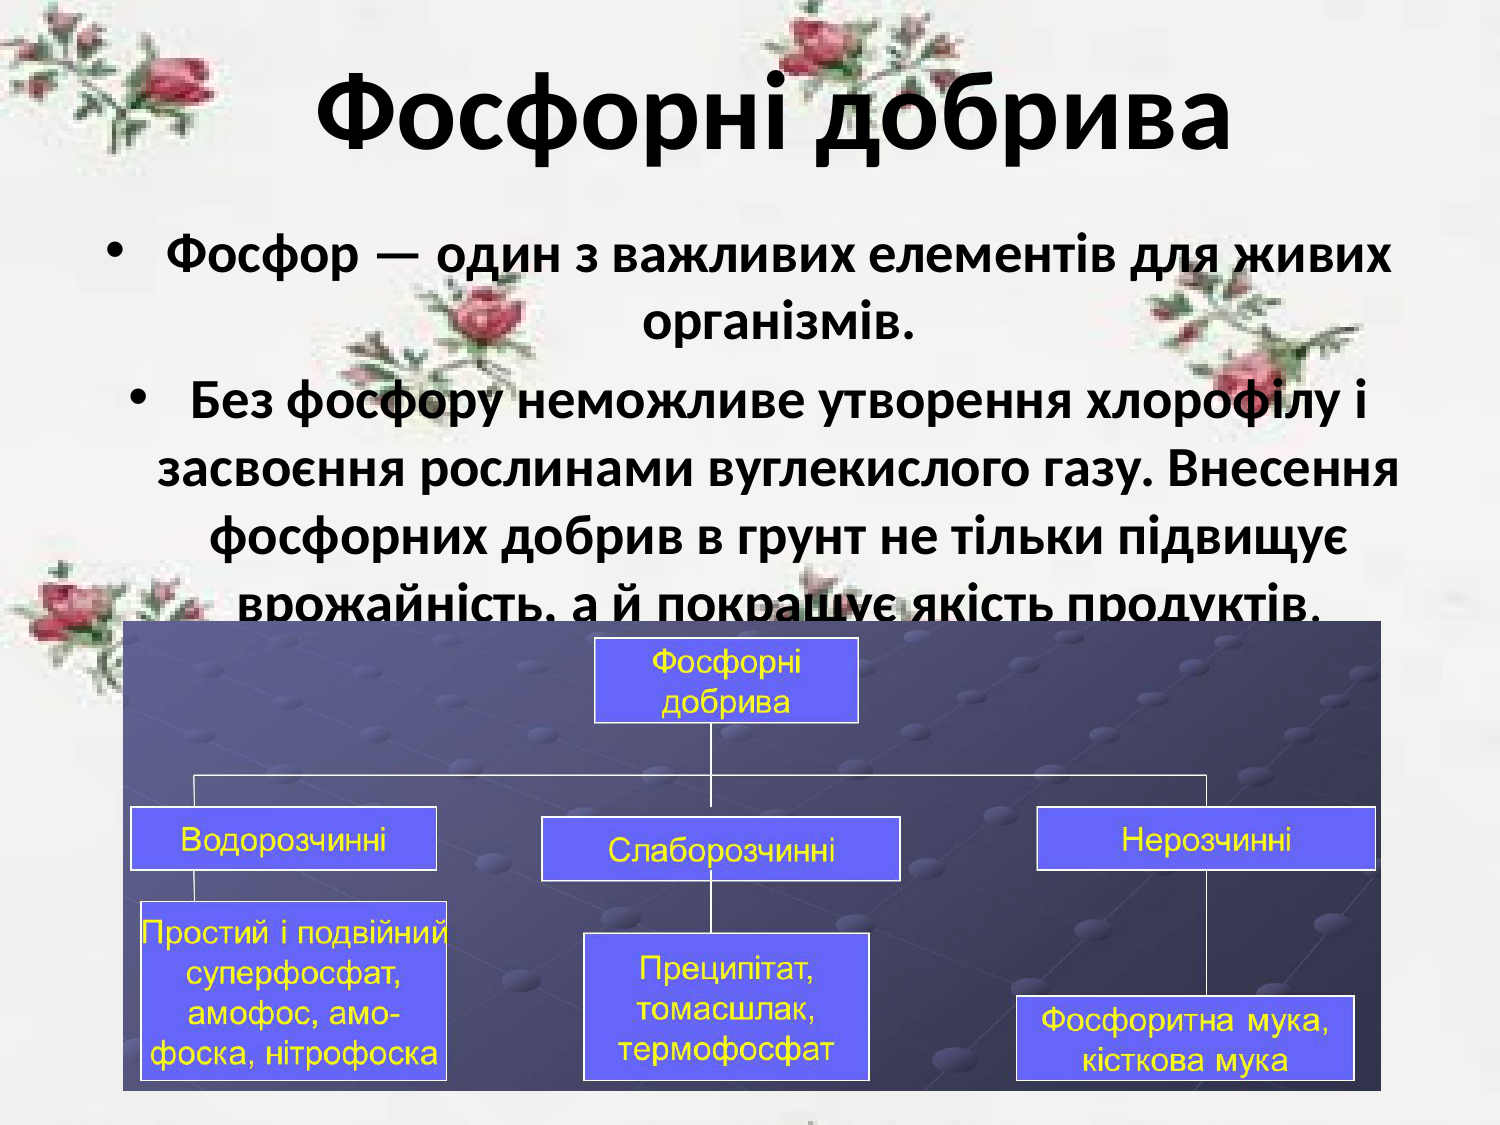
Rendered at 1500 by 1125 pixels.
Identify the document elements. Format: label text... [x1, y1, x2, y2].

picture [0, 0, 1500, 1125]
title Фосфорні добрива [100, 78, 1451, 266]
list Фосфор — один з важливих елементів для живих організмів. Без фосфору неможливе утворення хлорофілу і засвоєння рослинами вуглекислого газу. Внесення фосфорних добрив в грунт не тільки підвищує врожайність, а й покращує якість продуктів. [76, 208, 1424, 646]
